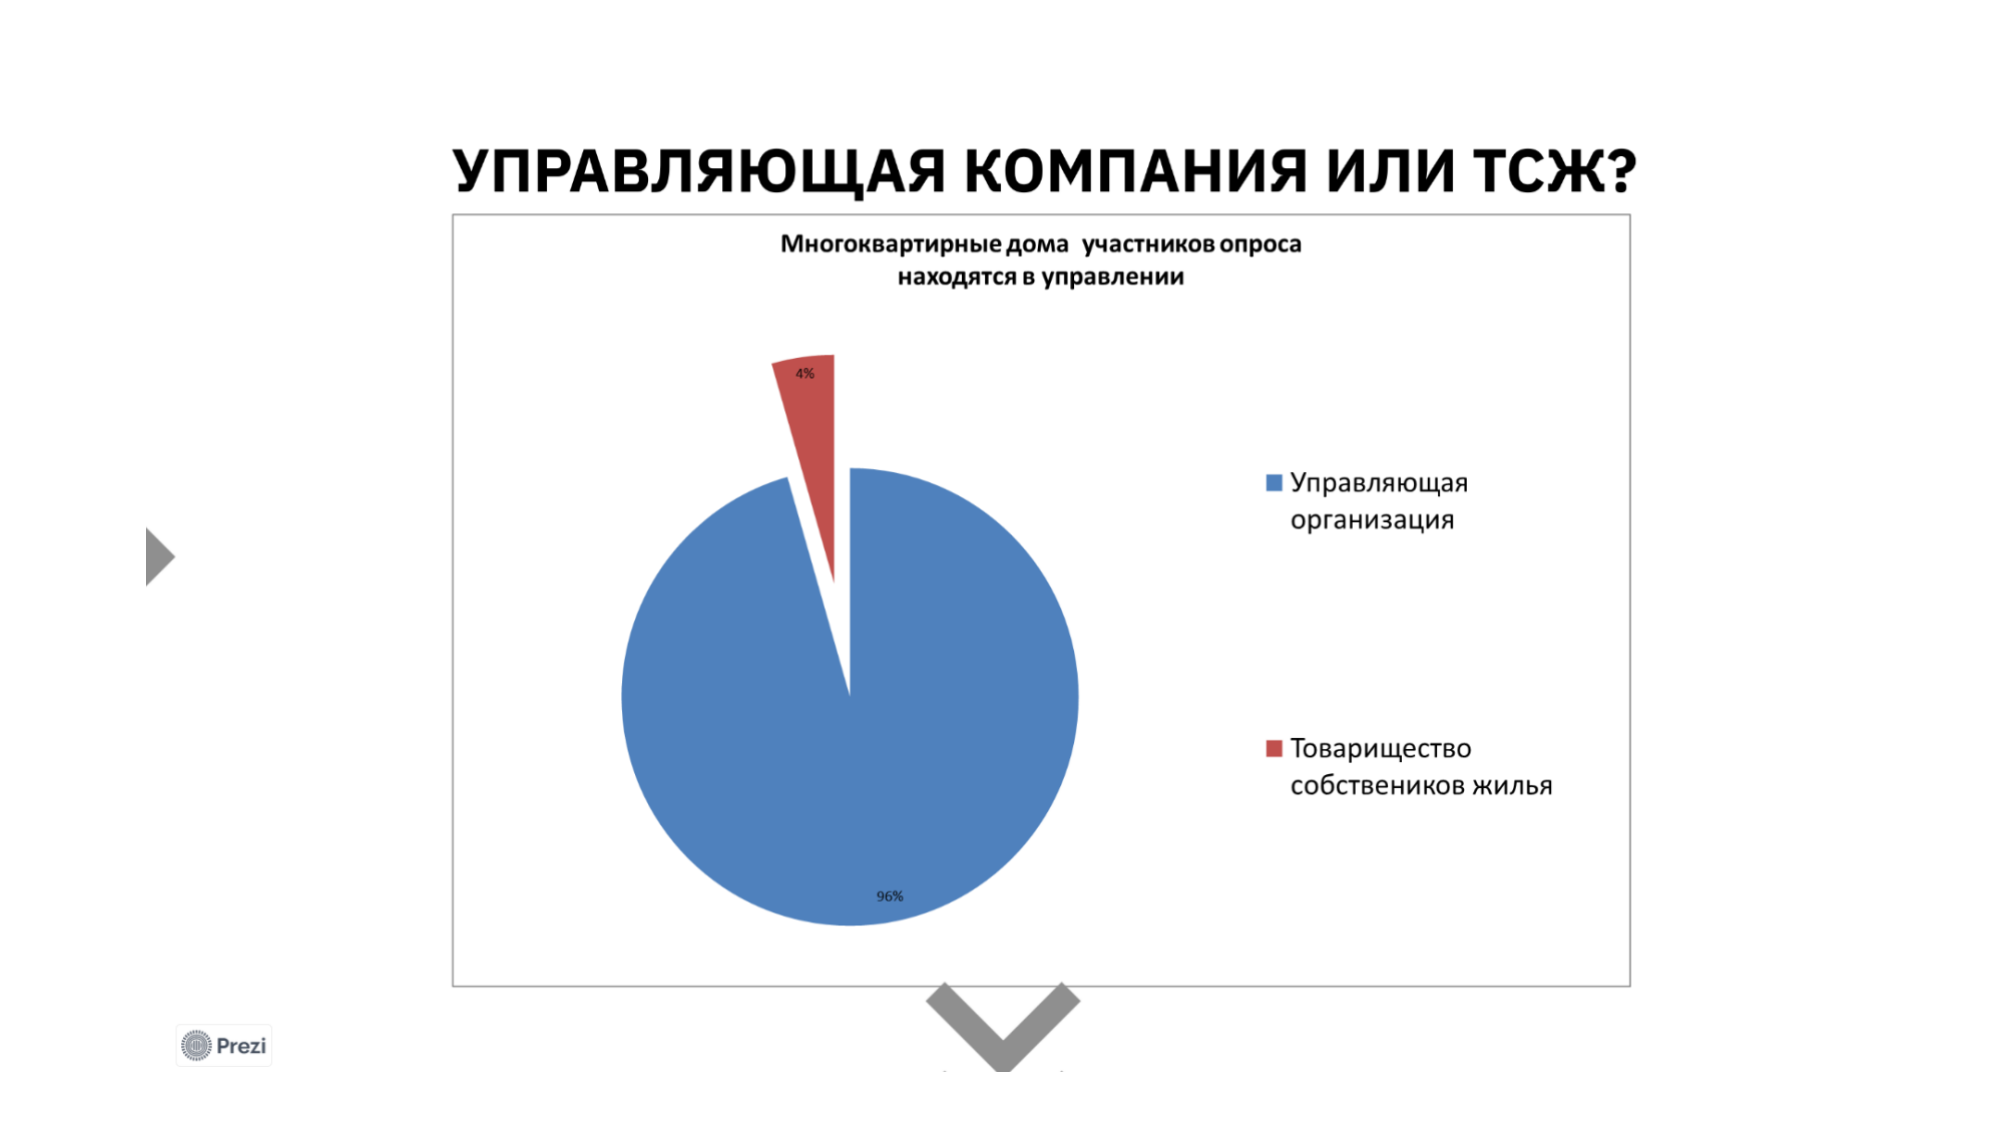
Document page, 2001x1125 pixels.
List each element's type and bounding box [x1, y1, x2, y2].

picture [146, 93, 1928, 1072]
